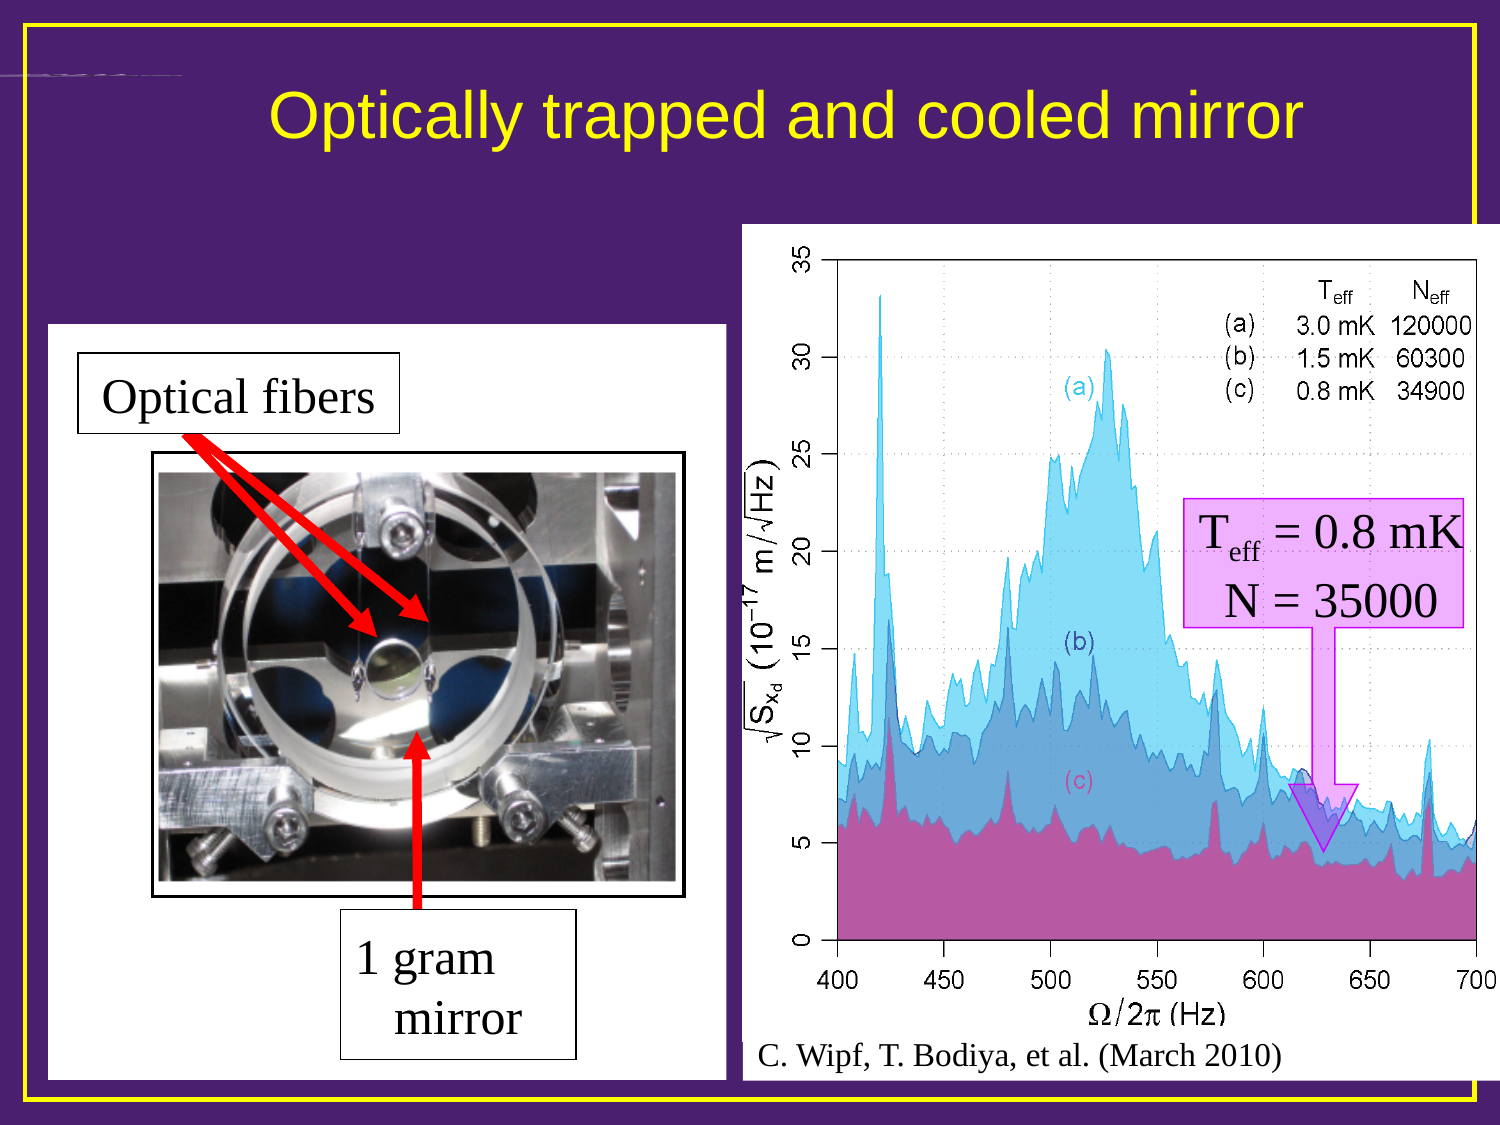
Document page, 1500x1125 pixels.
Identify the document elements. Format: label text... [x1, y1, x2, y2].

picture [742, 223, 1500, 1042]
picture [0, 73, 188, 78]
text_box C. Wipf, T. Bodiya, et al. (March 2010) [742, 1048, 1500, 1081]
text_box Optically trapped and cooled mirror [212, 37, 1363, 187]
text_box [48, 324, 727, 1080]
text_box 1 gram mirror [340, 909, 577, 1060]
picture [154, 453, 683, 895]
text_box Optical fibers [78, 353, 400, 434]
